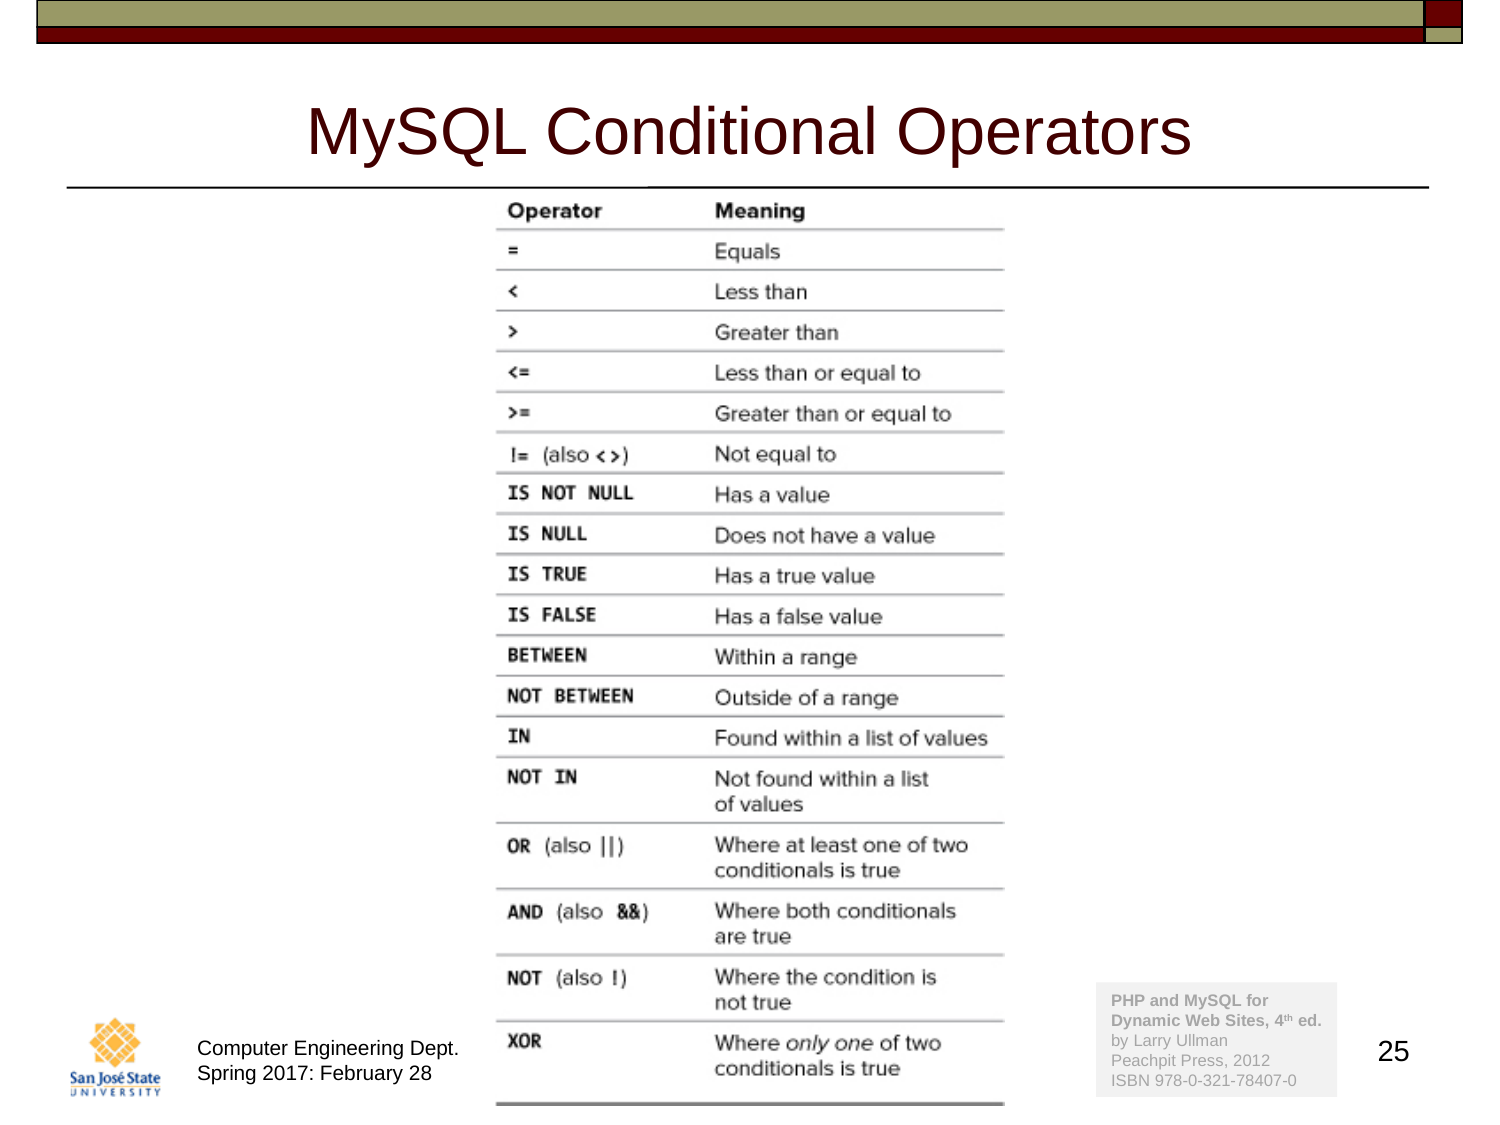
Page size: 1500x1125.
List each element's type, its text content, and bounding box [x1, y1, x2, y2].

picture [60, 1012, 166, 1112]
title MySQL Conditional Operators [75, 67, 1425, 175]
text_box PHP and MySQL for Dynamic Web Sites, 4th ed. by Larry Ullman Peachpit Press, 2012 ISBN 978-0-321-78407-0 [1096, 982, 1338, 1097]
picture [494, 202, 1006, 1106]
slide_number 25 [1112, 1025, 1425, 1100]
